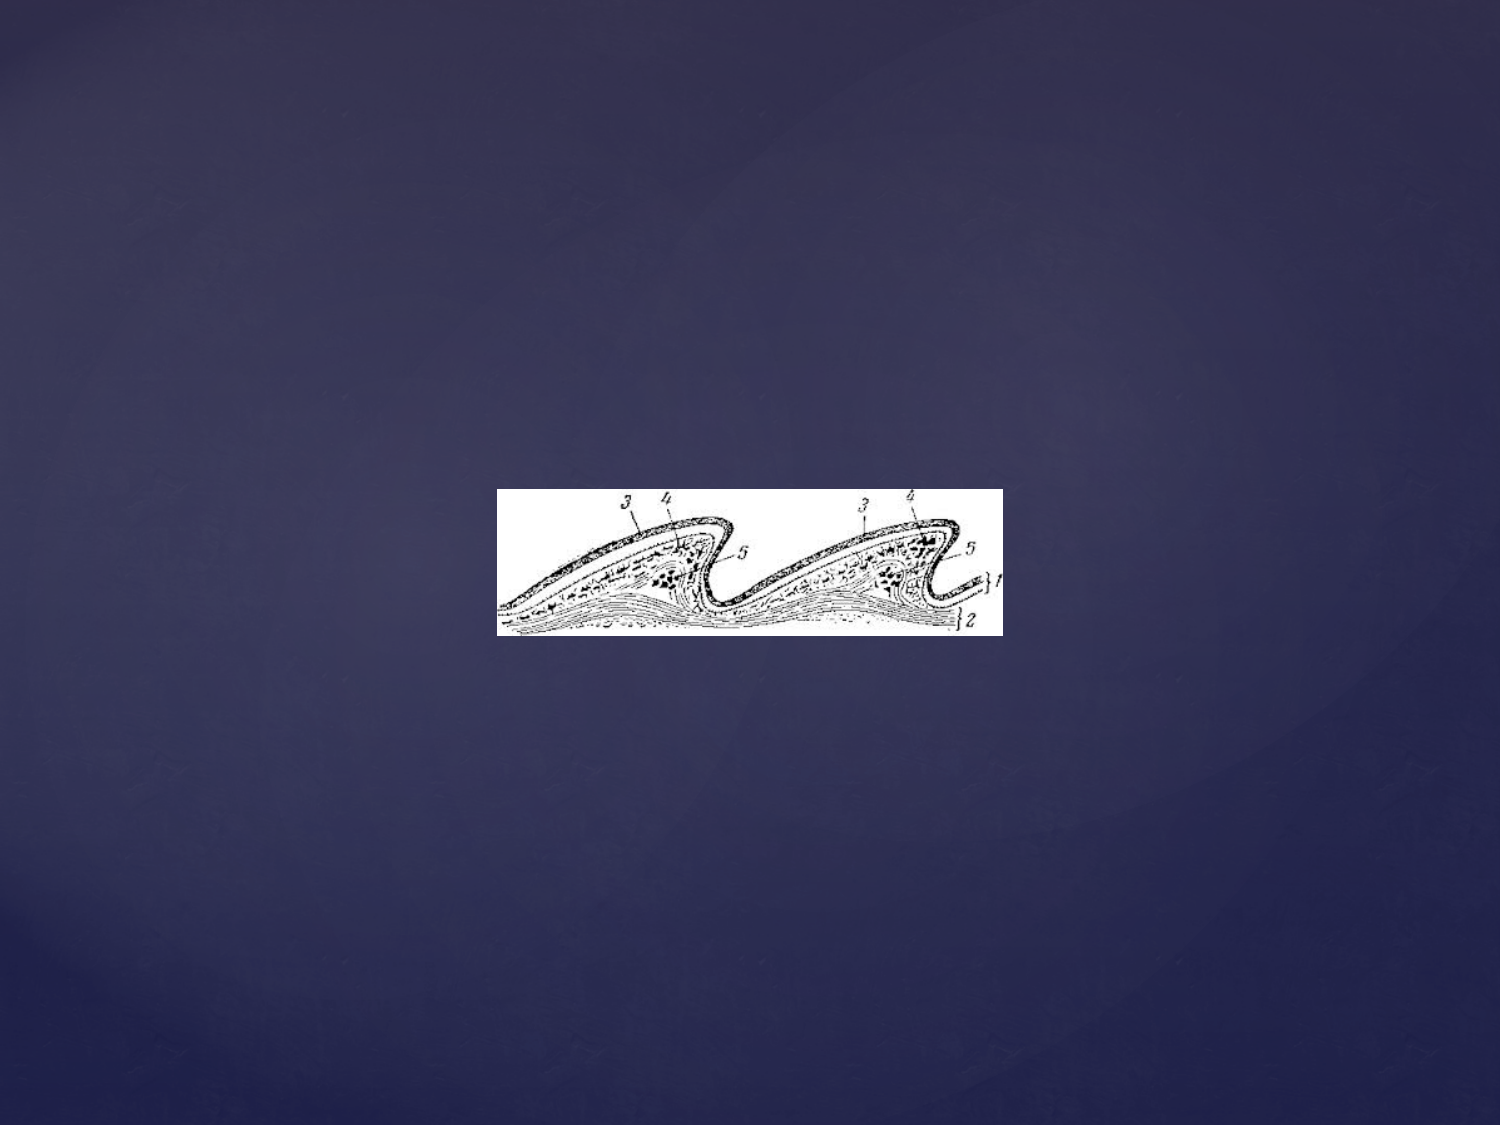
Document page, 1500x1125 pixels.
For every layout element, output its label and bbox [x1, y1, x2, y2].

picture [496, 488, 1003, 637]
